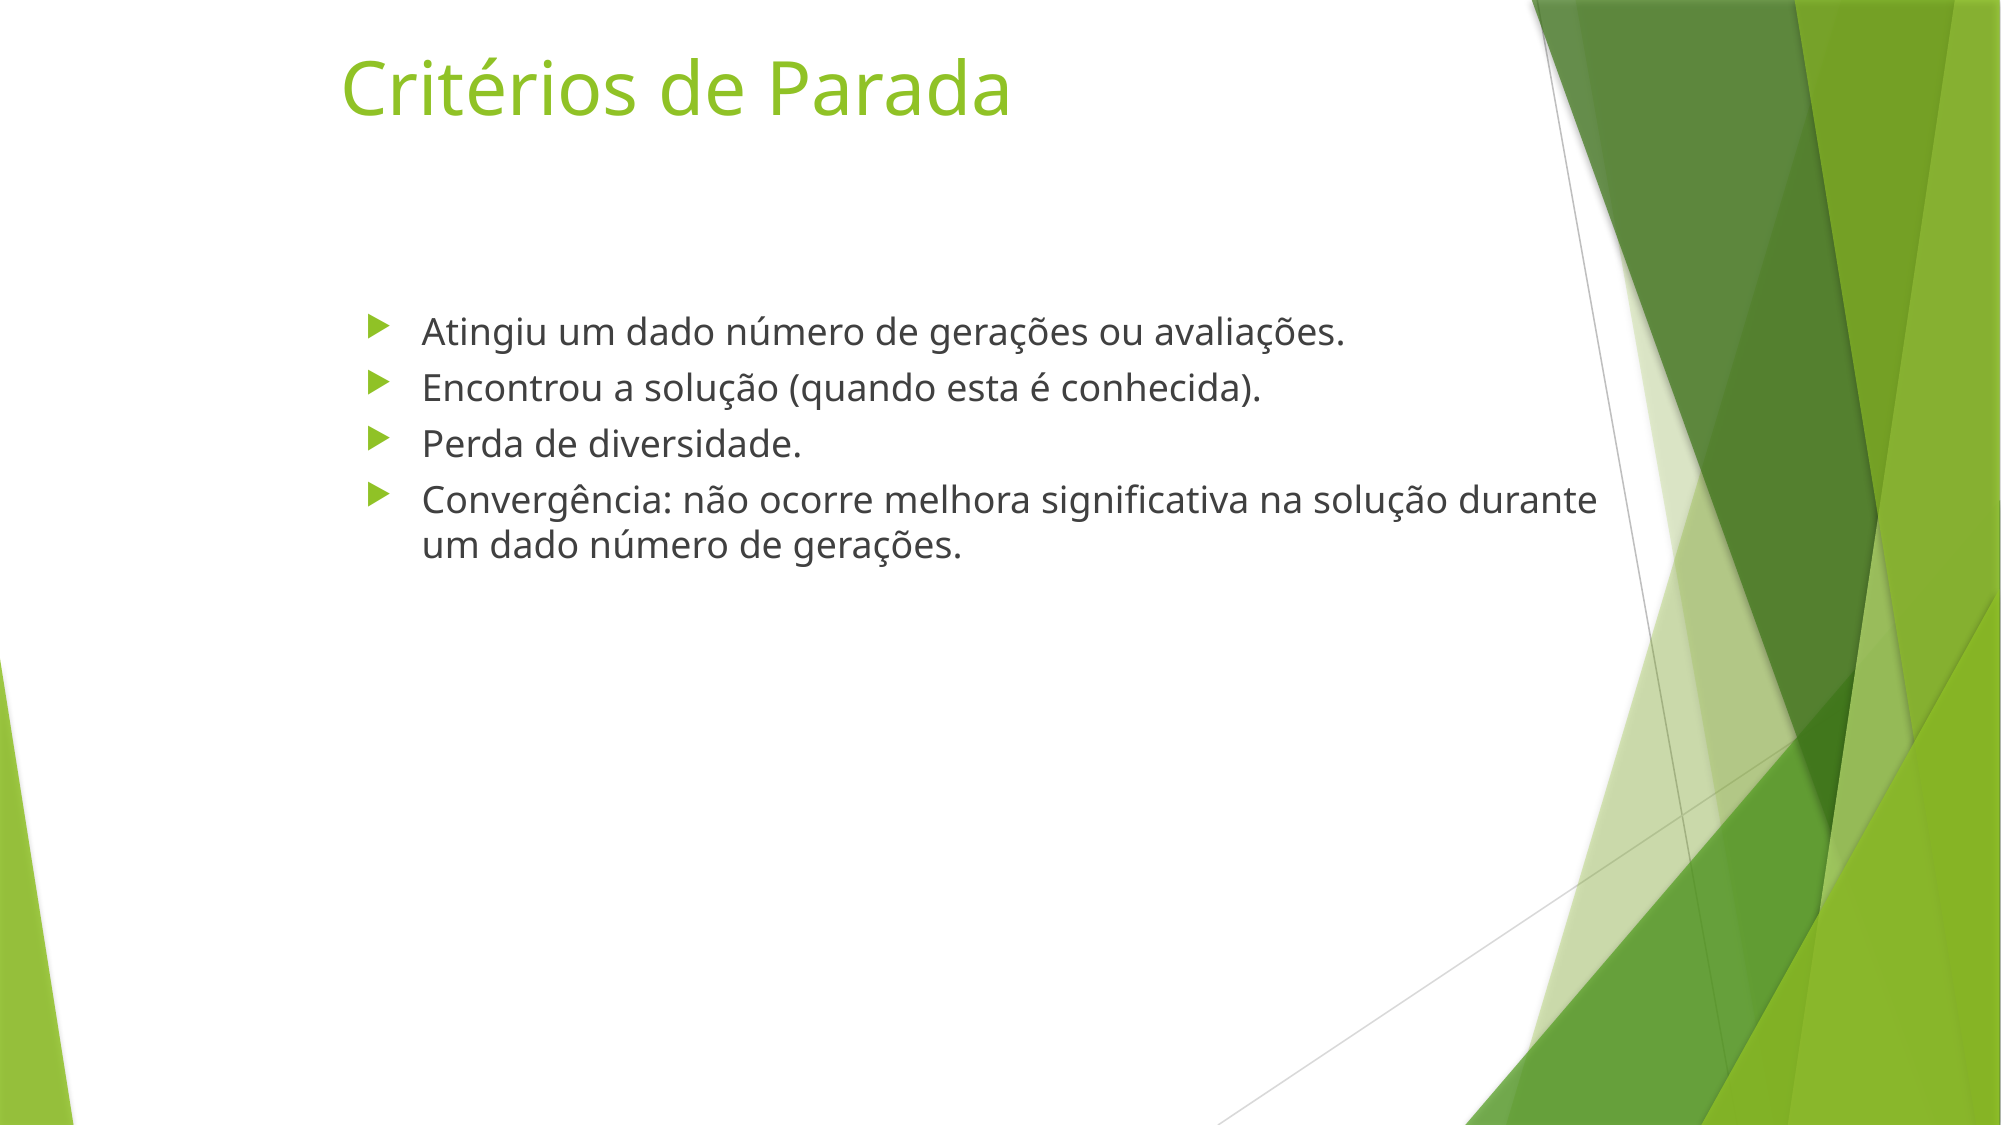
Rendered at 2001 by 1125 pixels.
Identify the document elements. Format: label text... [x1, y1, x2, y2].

list Atingiu um dado número de gerações ou avaliações. Encontrou a solução (quando esta é conhecida). Perda de diversidade. Convergência: não ocorre melhora significativa na solução durante um dado número de gerações. [362, 299, 1637, 954]
title Critérios de Parada [337, 53, 1625, 257]
